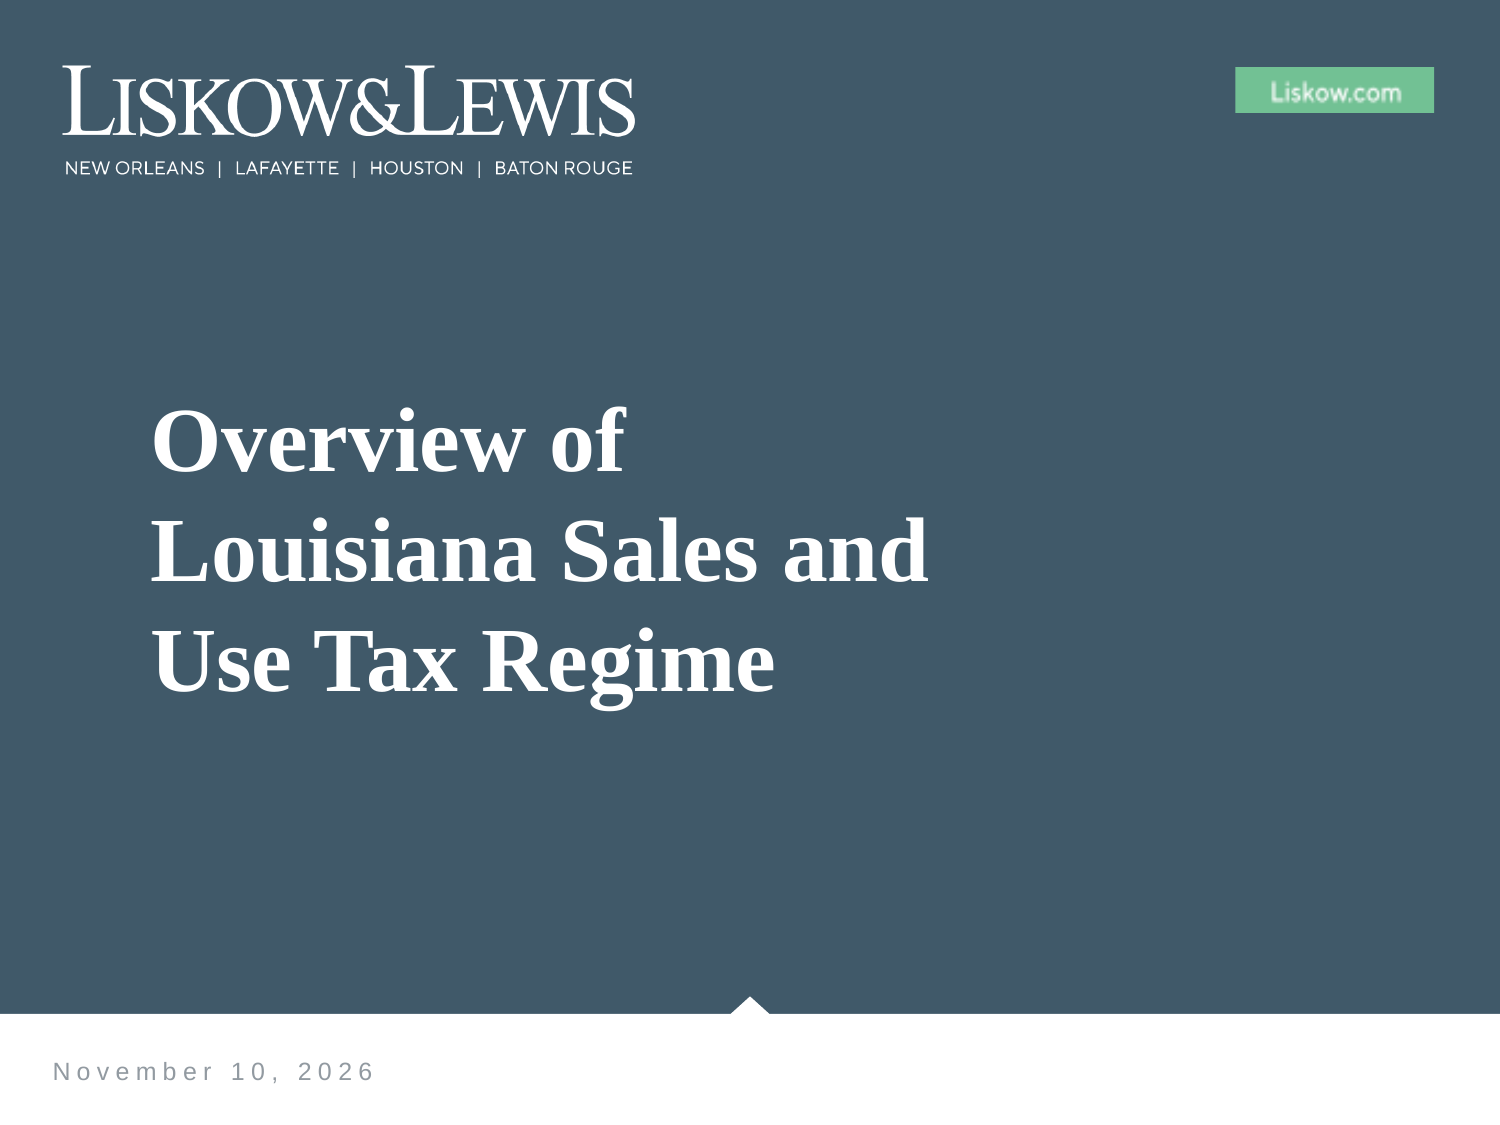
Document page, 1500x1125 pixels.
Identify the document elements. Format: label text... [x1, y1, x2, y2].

title Overview of Louisiana Sales and Use Tax Regime [149, 395, 1001, 718]
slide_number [37, 1040, 463, 1100]
picture [62, 65, 635, 178]
